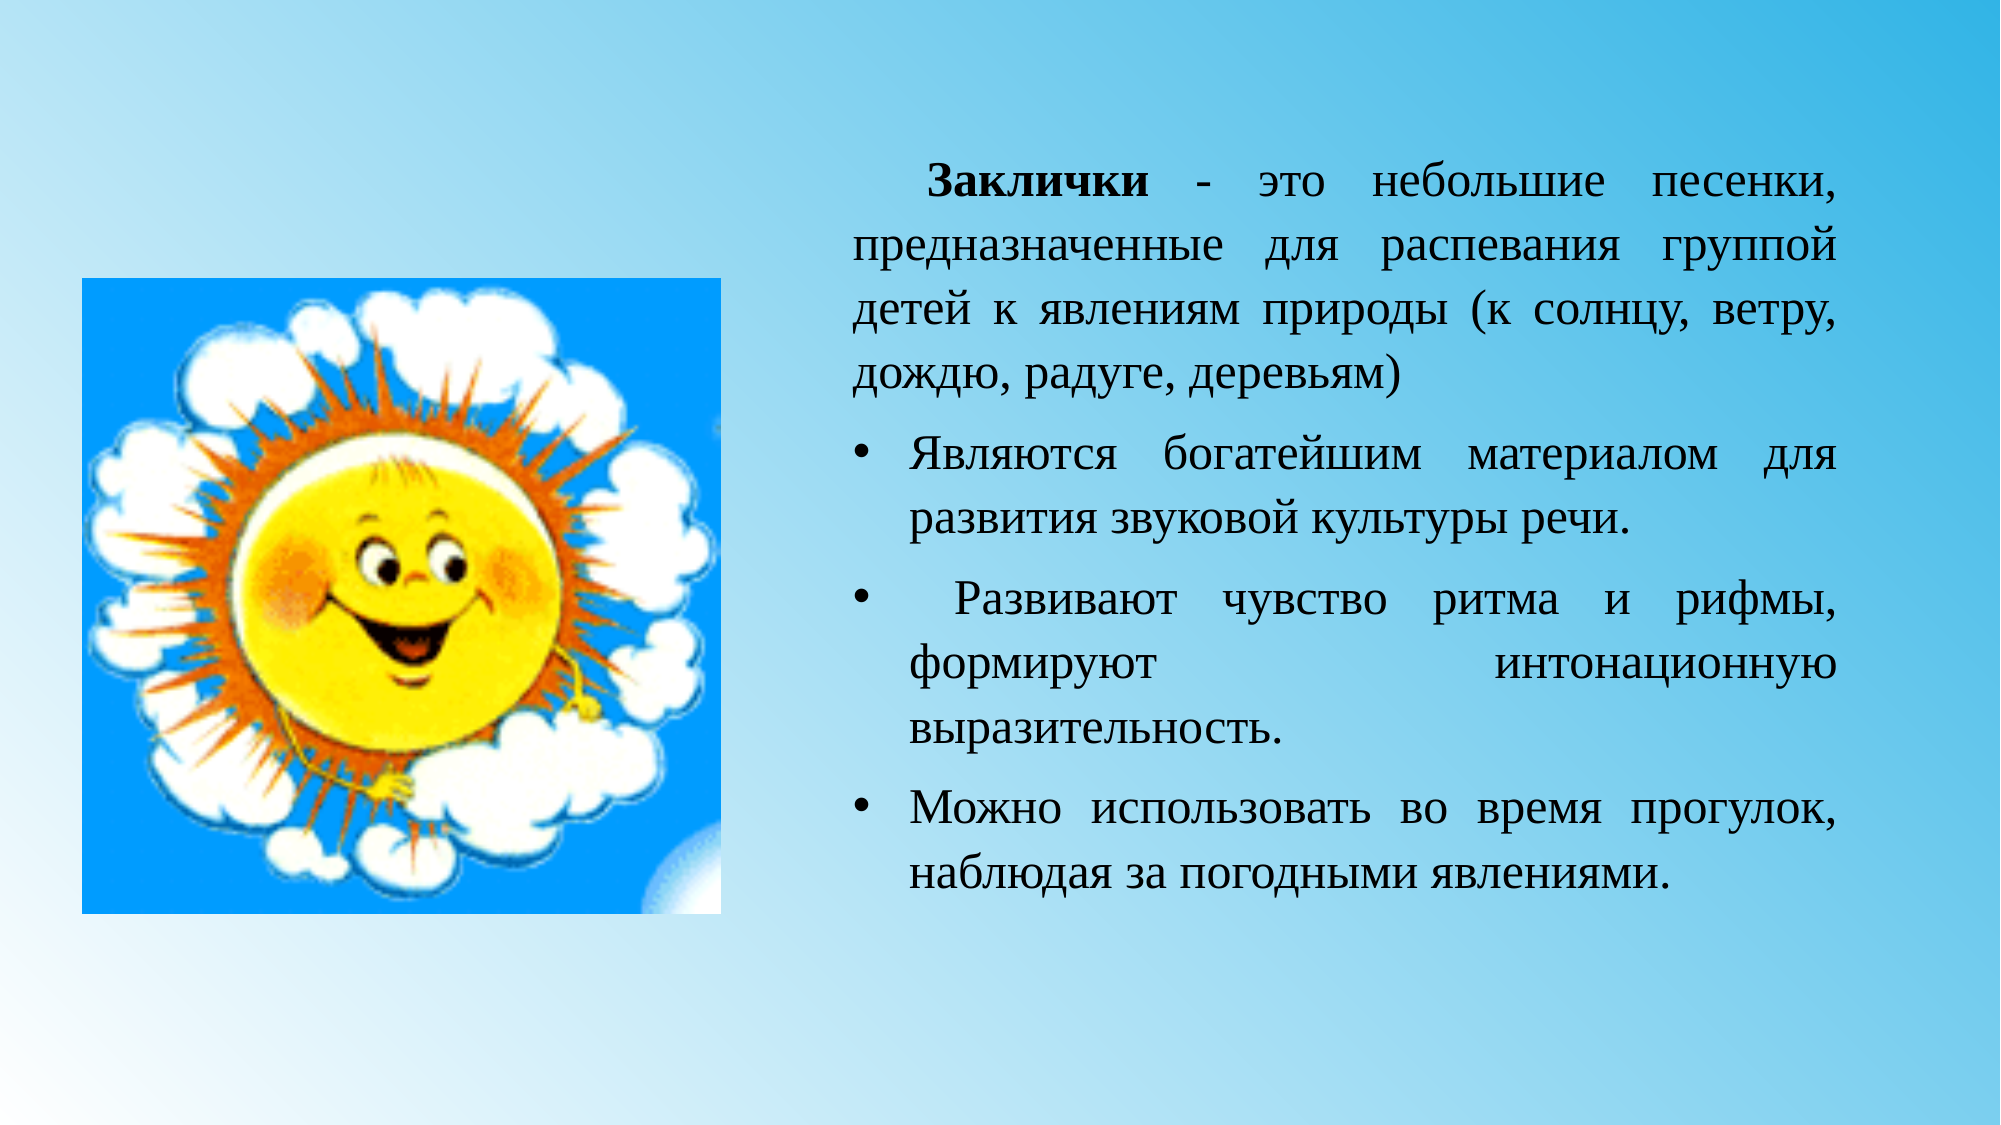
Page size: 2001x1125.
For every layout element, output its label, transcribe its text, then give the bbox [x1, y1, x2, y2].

text_box Заклички - это небольшие песенки, предназначенные для распевания группой детей к явлениям природы (к солнцу, ветру, дождю, радуге, деревьям) Являются богатейшим материалом для развития звуковой культуры речи. Развивают чувство ритма и рифмы, формируют интонационную выразительность. Можно использовать во время прогулок, наблюдая за погодными явлениями. [838, 134, 1853, 906]
picture [82, 278, 722, 914]
